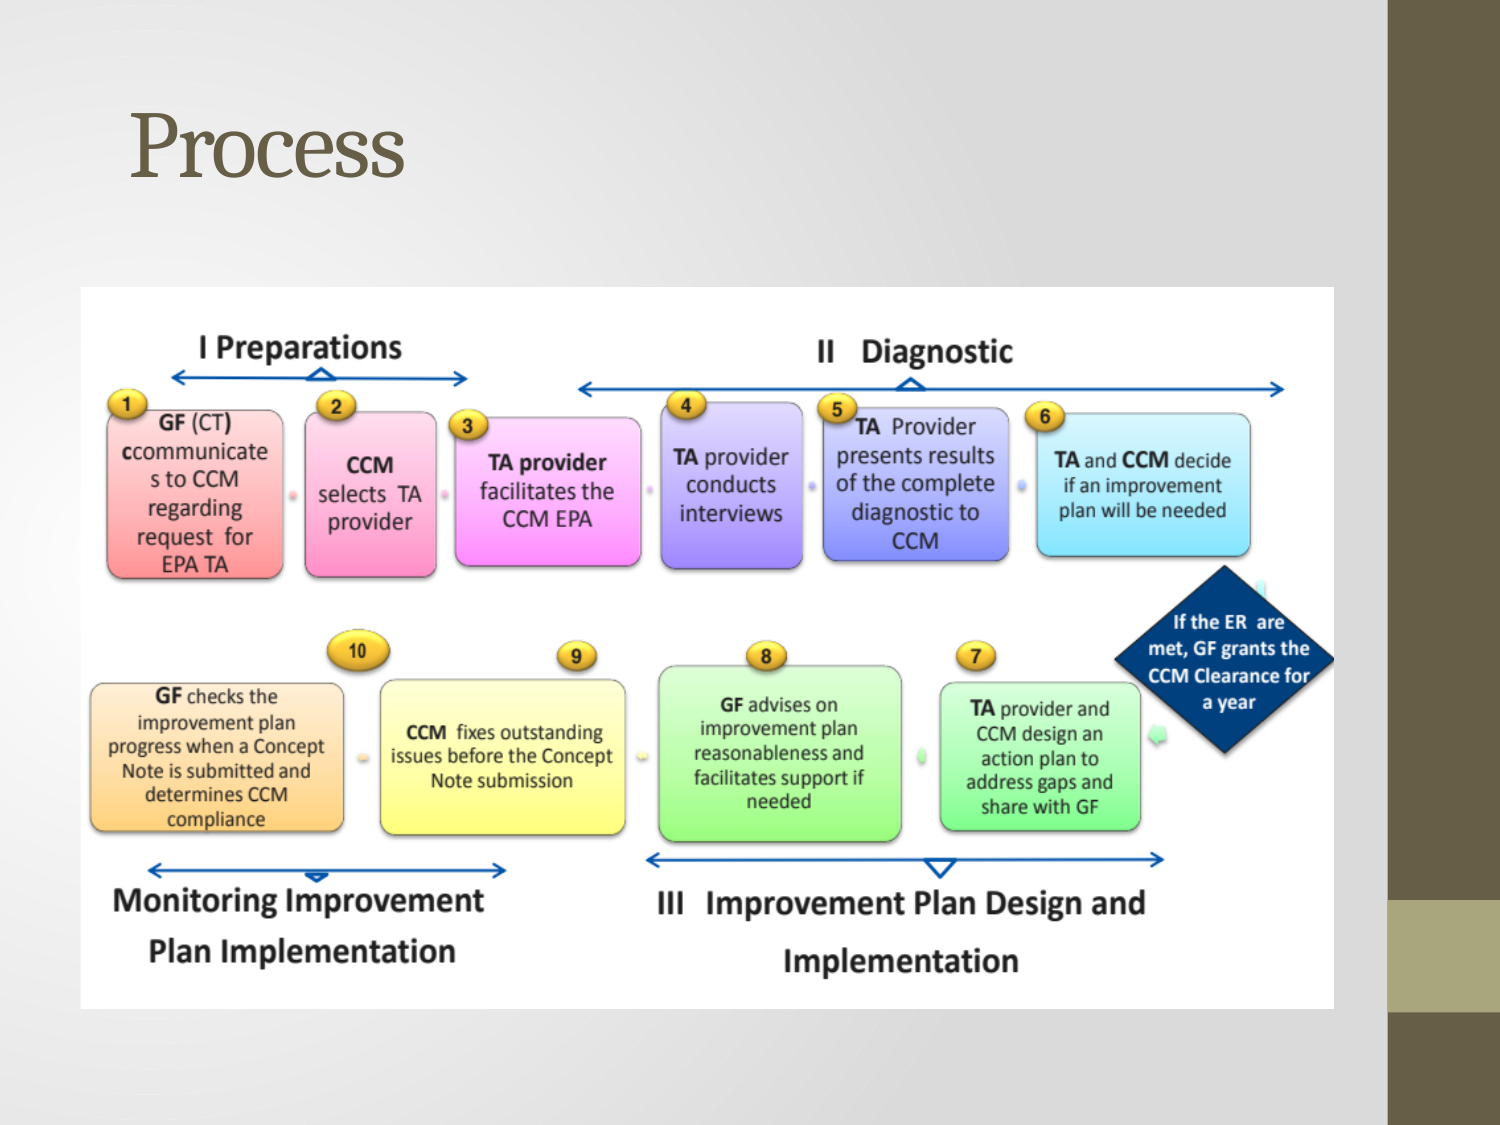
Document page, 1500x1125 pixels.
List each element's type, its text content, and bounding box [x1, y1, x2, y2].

title Process [113, 45, 1394, 233]
picture [80, 286, 1335, 1009]
